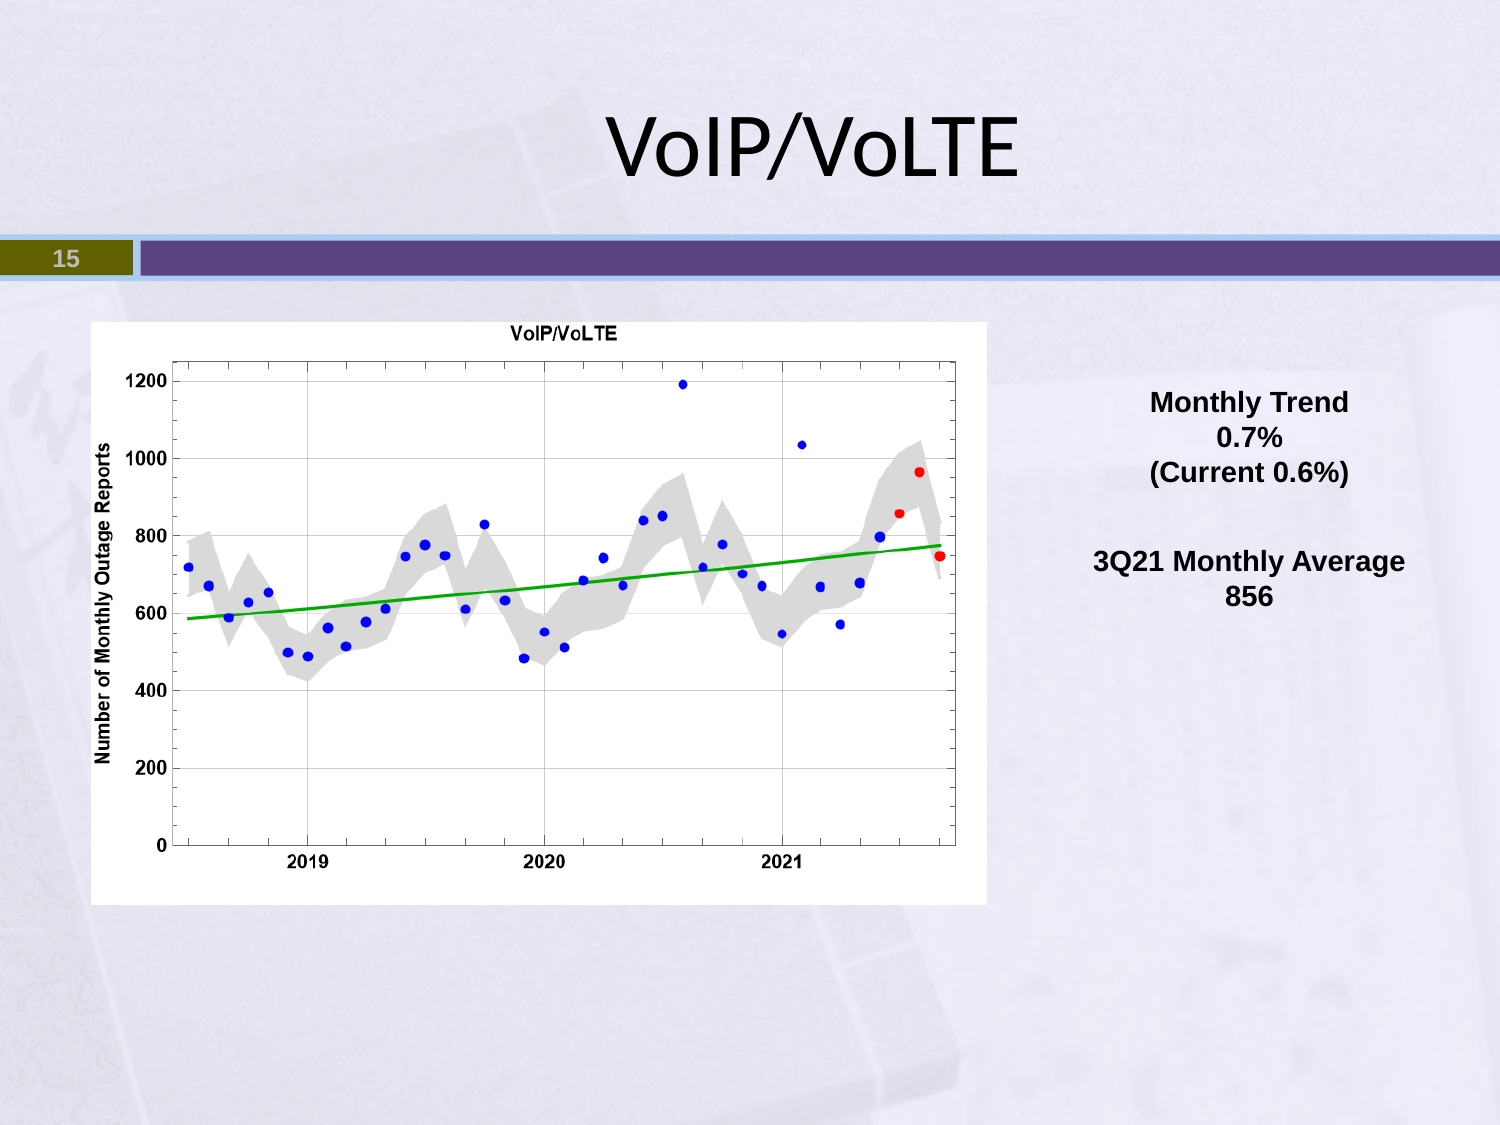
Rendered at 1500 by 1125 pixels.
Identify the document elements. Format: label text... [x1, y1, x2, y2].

slide_number 15 [0, 234, 133, 282]
title VoIP/VoLTE [138, 46, 1489, 234]
picture [90, 322, 987, 906]
text_box 3Q21 Monthly Average 856 [1078, 534, 1422, 620]
text_box Monthly Trend 0.7% (Current 0.6%) [1134, 375, 1365, 496]
